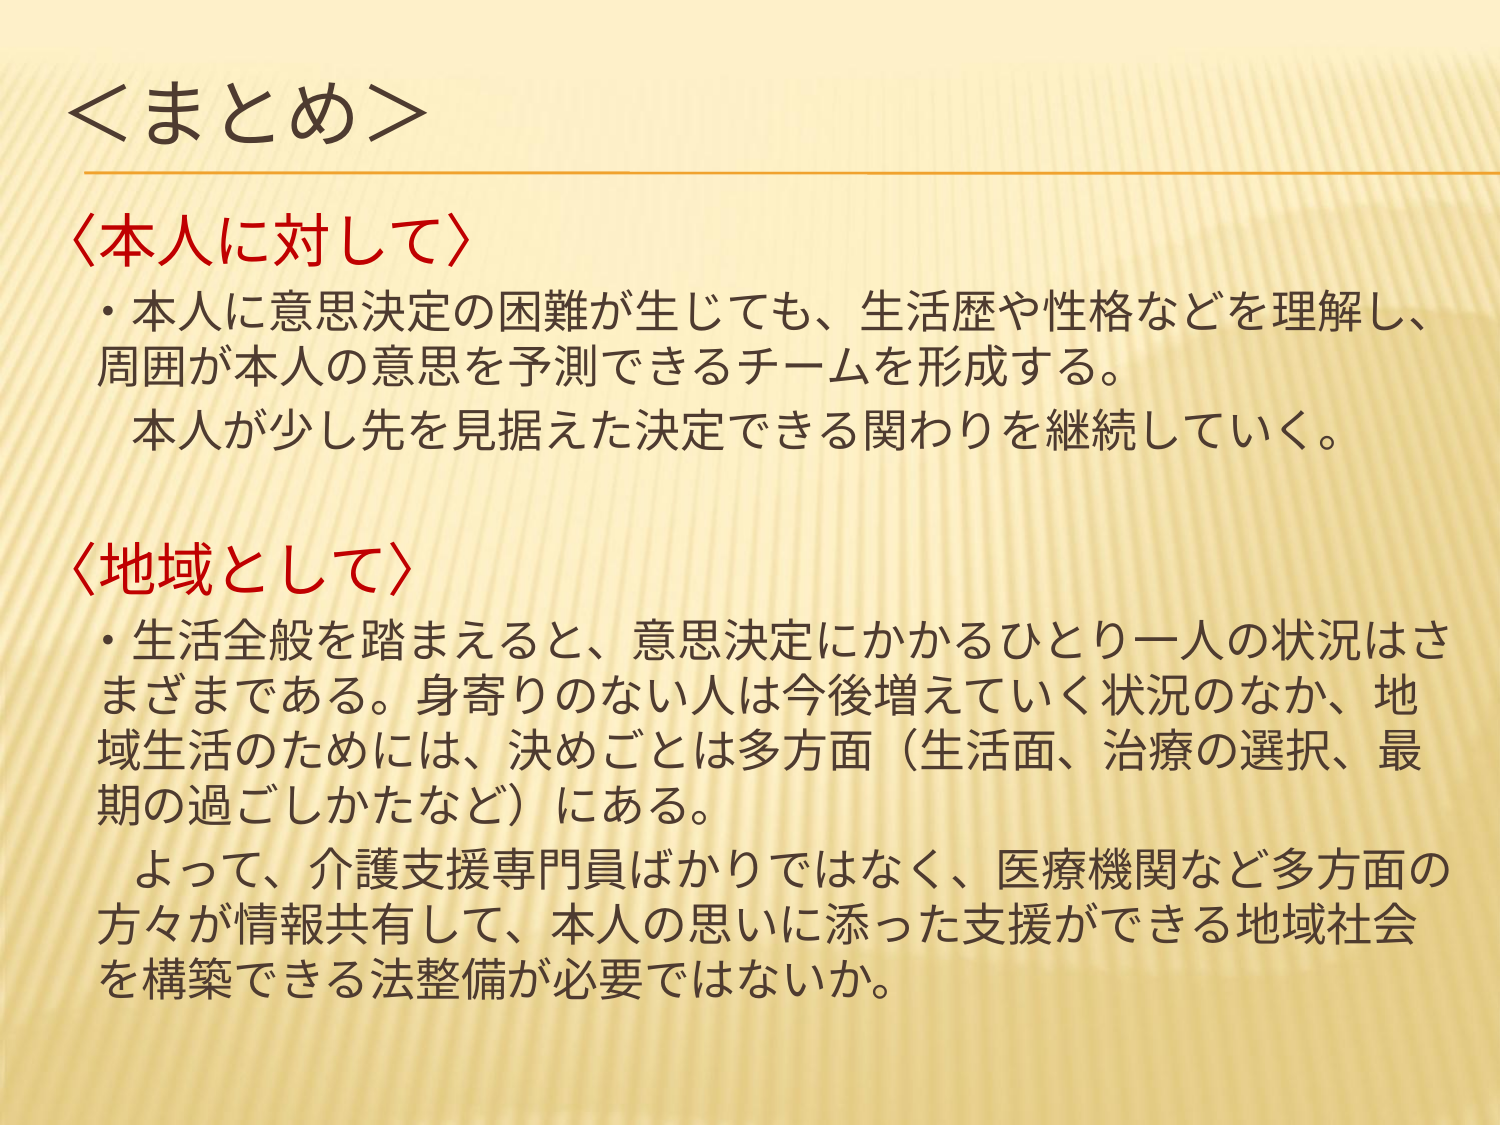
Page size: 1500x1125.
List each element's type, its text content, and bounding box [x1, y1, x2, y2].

list 〈本人に対して〉 ・本人に意思決定の困難が生じても、生活歴や性格などを理解し、周囲が本人の意思を予測できるチームを形成する。 本人が少し先を見据えた決定できる関わりを継続していく。 〈地域として〉 ・生活全般を踏まえると、意思決定にかかるひとり一人の状況はさまざまである。身寄りのない人は今後増えていく状況のなか、地域生活のためには、決めごとは多方面（生活面、治療の選択、最期の過ごしかたなど）にある。 よって、介護支援専門員ばかりではなく、医療機関など多方面の方々が情報共有して、本人の思いに添った支援ができる地域社会を構築できる法整備が必要ではないか。 [24, 196, 1474, 1106]
picture [0, 0, 1500, 1125]
title ＜まとめ＞ [45, 42, 1471, 181]
